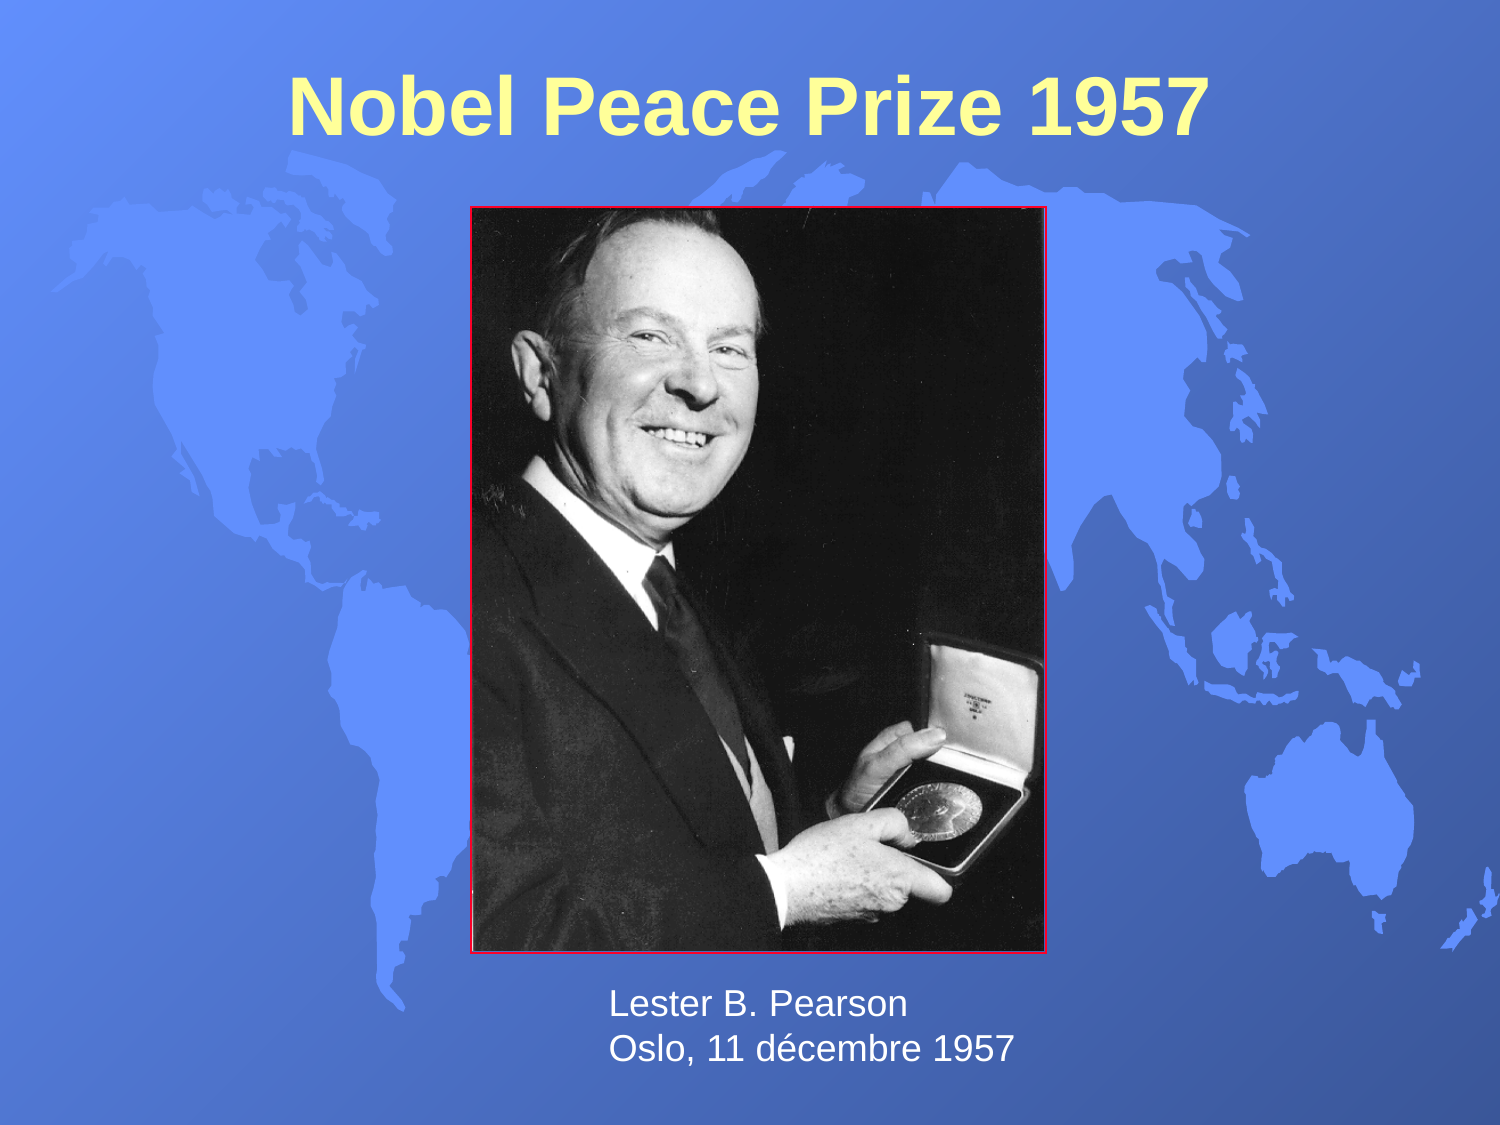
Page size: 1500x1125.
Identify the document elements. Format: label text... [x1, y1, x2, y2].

list Lester B. Pearson Oslo, 11 décembre 1957 [471, 971, 1097, 1125]
picture [471, 207, 1046, 953]
title Nobel Peace Prize 1957 [75, 45, 1425, 233]
